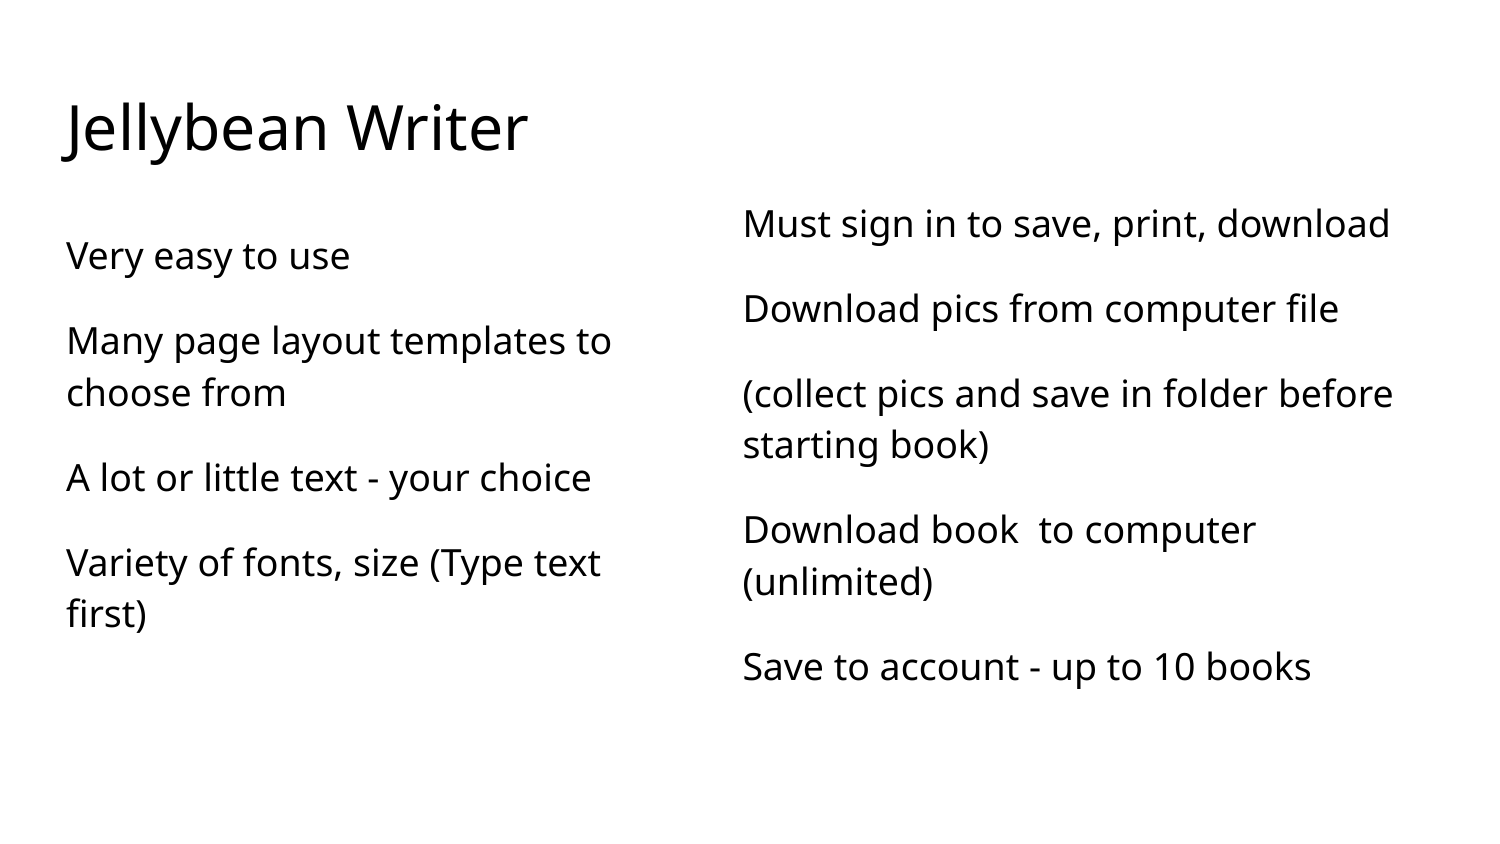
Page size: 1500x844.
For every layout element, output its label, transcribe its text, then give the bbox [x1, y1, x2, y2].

title Jellybean Writer [51, 72, 1449, 167]
list Very easy to use Many page layout templates to choose from A lot or little text - your choice Variety of fonts, size (Type text first) [51, 209, 708, 757]
list Must sign in to save, print, download Download pics from computer file (collect pics and save in folder before starting book) Download book to computer (unlimited) Save to account - up to 10 books [727, 177, 1425, 810]
